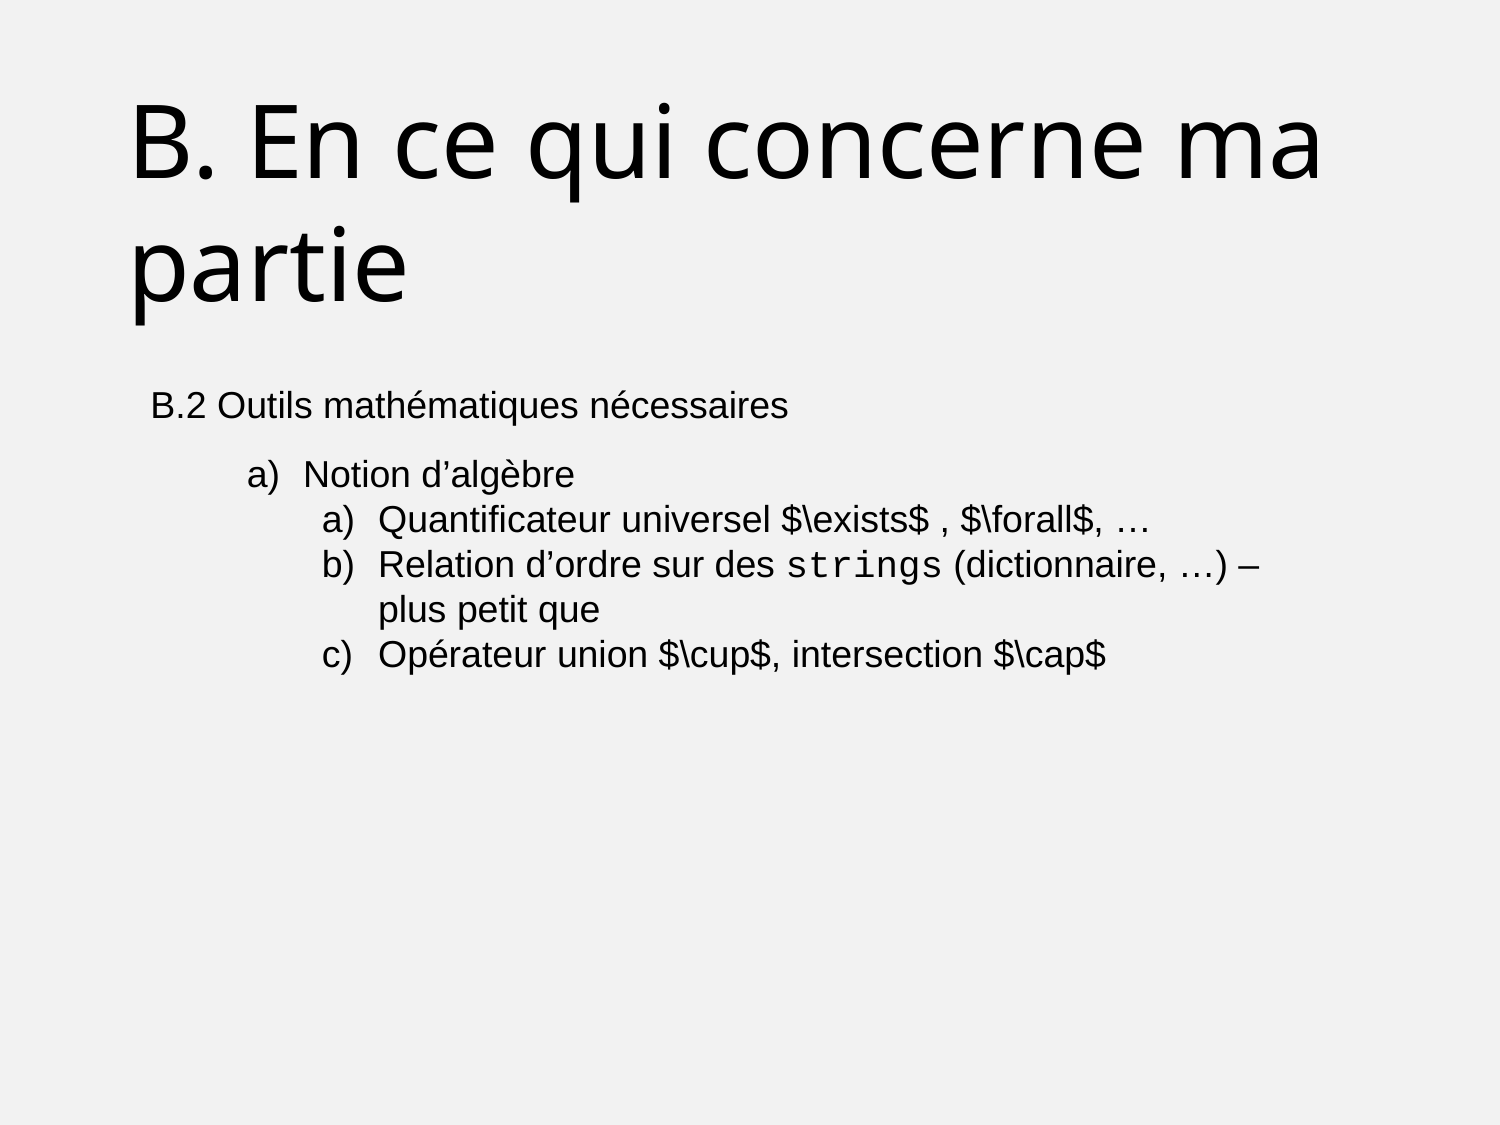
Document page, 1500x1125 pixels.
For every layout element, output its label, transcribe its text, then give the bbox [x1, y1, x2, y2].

text_box Notion d’algèbre Quantificateur universel $\exists$ , $\forall$, … Relation d’ordre sur des strings (dictionnaire, …) – plus petit que Opérateur union $\cup$, intersection $\cap$ [157, 442, 1290, 683]
text_box B. En ce qui concerne ma partie [112, 69, 1350, 220]
text_box B.2 Outils mathématiques nécessaires [135, 373, 959, 433]
